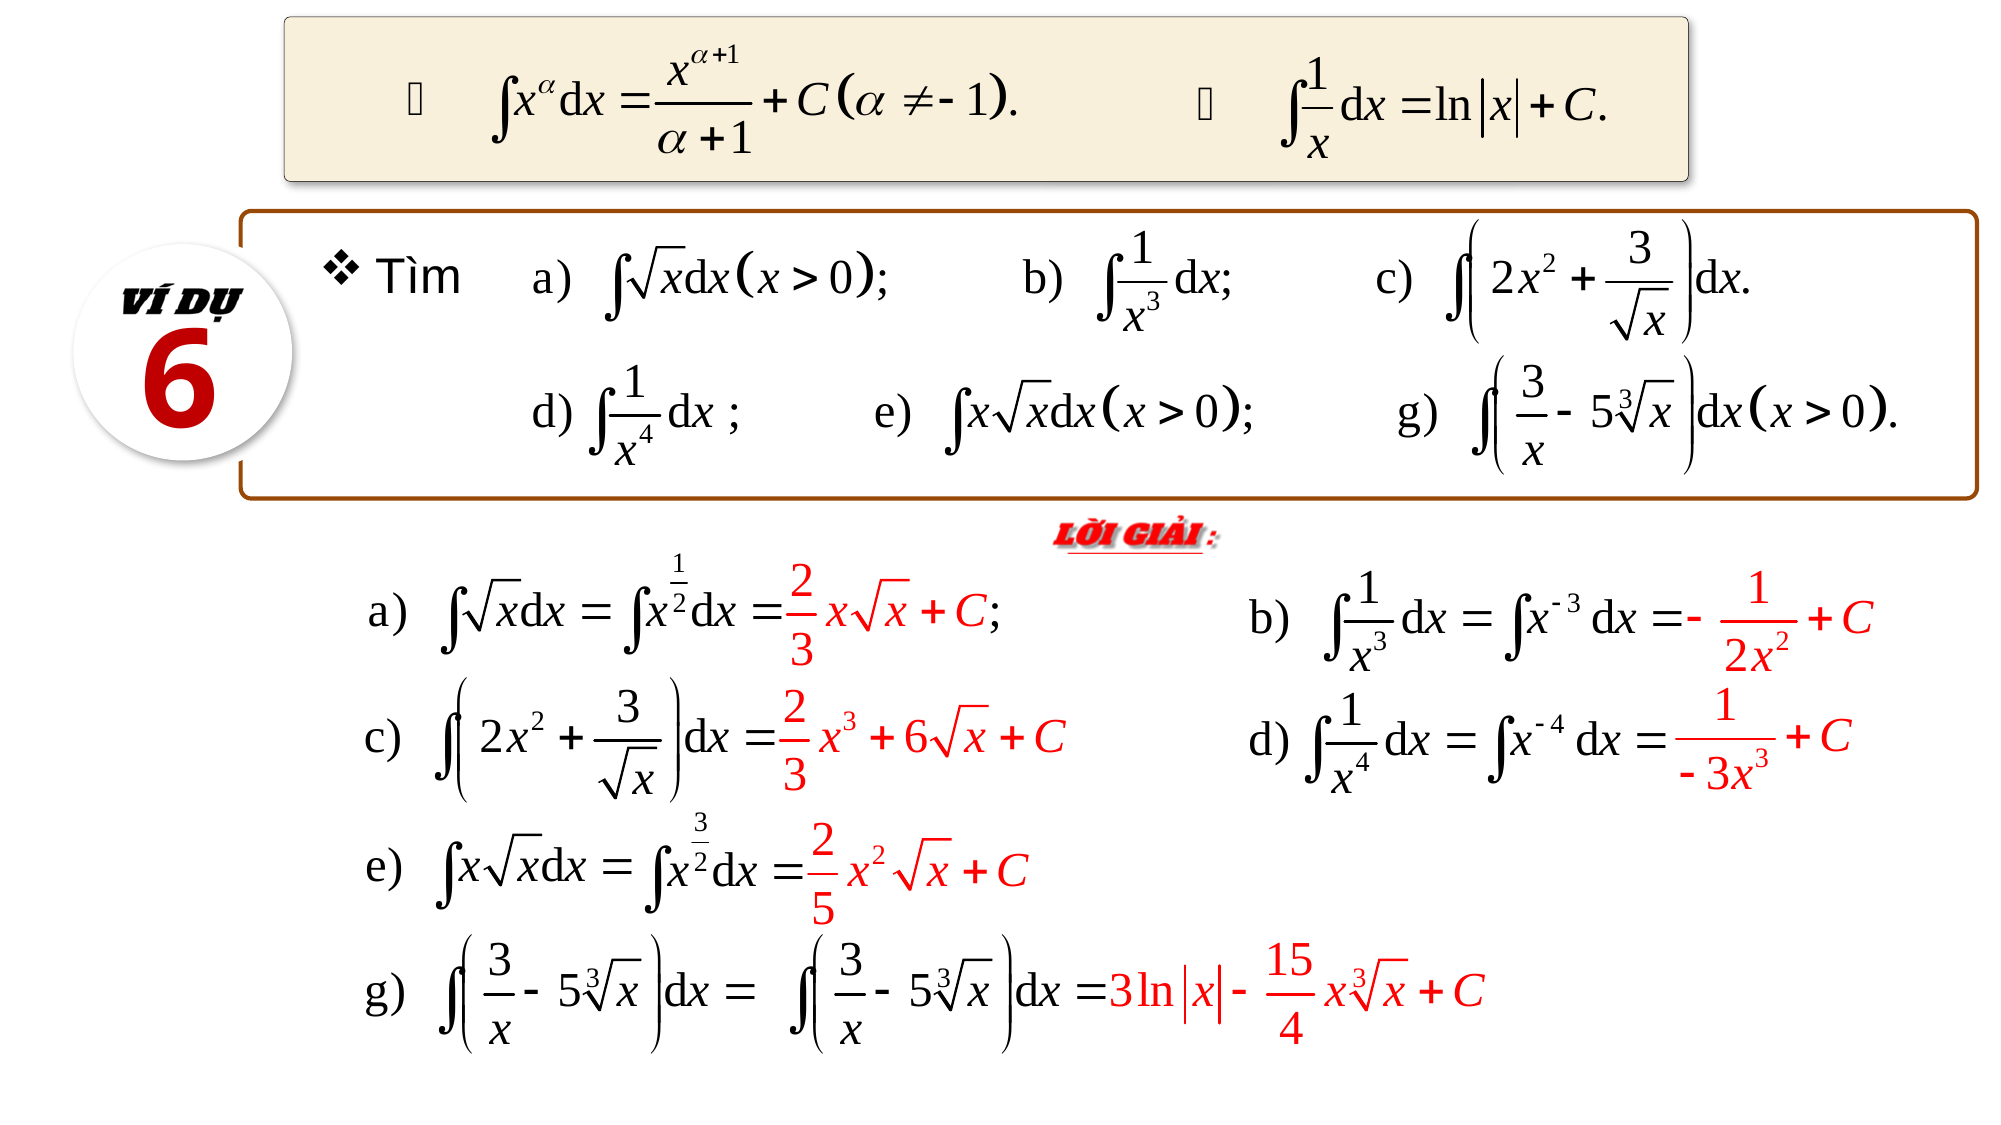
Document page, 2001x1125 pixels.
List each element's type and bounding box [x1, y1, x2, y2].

text_box [1241, 556, 1884, 683]
picture [1048, 511, 1224, 554]
text_box [73, 208, 1978, 499]
text_box [629, 800, 1040, 936]
text_box [1667, 673, 1864, 801]
text_box [357, 925, 756, 1064]
text_box [358, 824, 624, 915]
text_box [1241, 678, 1663, 805]
text_box [774, 925, 1498, 1064]
text_box [283, 16, 1689, 182]
text_box [356, 667, 1077, 814]
text_box [360, 541, 1011, 665]
